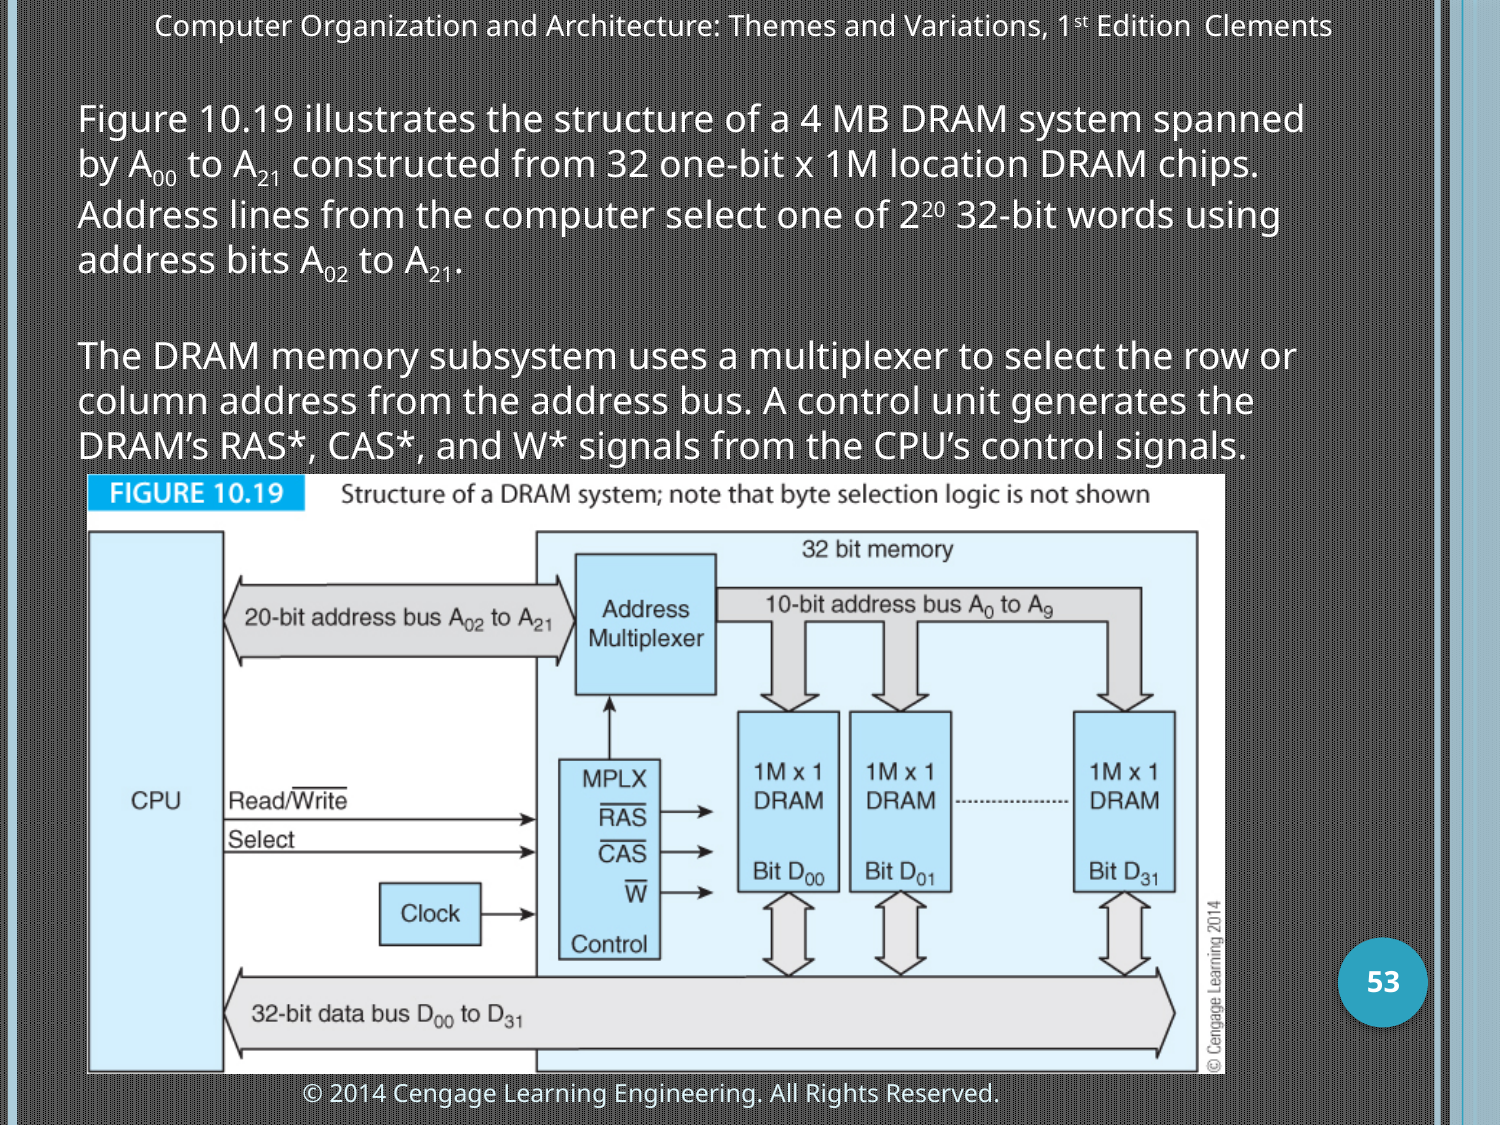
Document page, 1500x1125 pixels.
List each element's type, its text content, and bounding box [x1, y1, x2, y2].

footer © 2014 Cengage Learning Engineering. All Rights Reserved. [287, 1084, 1138, 1125]
slide_number 53 [1333, 940, 1434, 1027]
picture [86, 474, 1226, 1074]
text_box Computer Organization and Architecture: Themes and Variations, 1st Edition Clements [50, 0, 1438, 50]
text_box Figure 10.19 illustrates the structure of a 4 MB DRAM system spanned by A00 to A21 constructed from 32 one-bit x 1M location DRAM chips. Address lines from the computer select one of 220 32-bit words using address bits A02 to A21. The DRAM memory subsystem uses a multiplexer to select the row or column address from the address bus. A control unit generates the DRAM’s RAS*, CAS*, and W* signals from the CPU’s control signals. [62, 87, 1363, 475]
